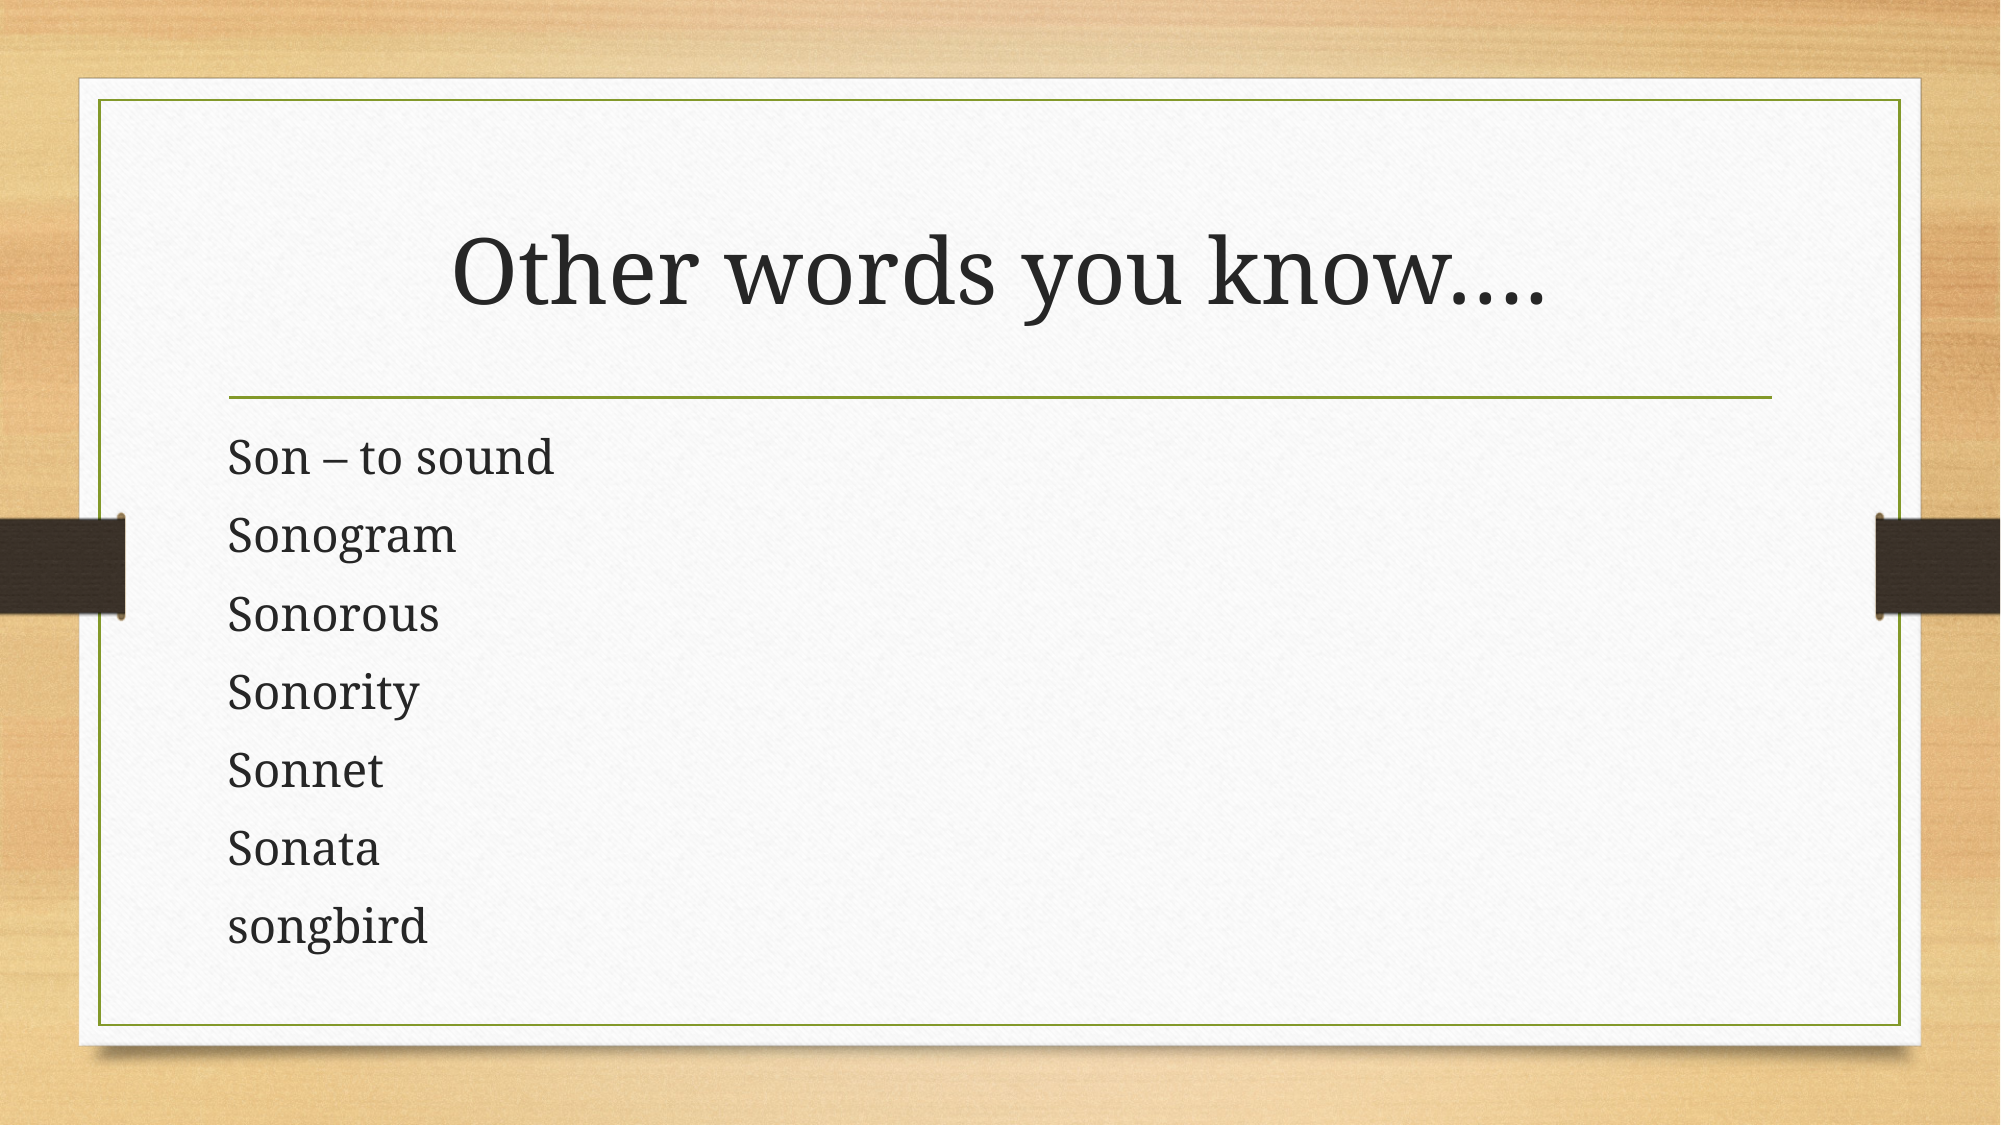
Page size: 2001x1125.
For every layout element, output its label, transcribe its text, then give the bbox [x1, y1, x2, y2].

picture [0, 0, 2001, 1125]
list Son – to sound Sonogram Sonorous Sonority Sonnet Sonata songbird [212, 419, 1788, 964]
title Other words you know…. [212, 161, 1788, 375]
